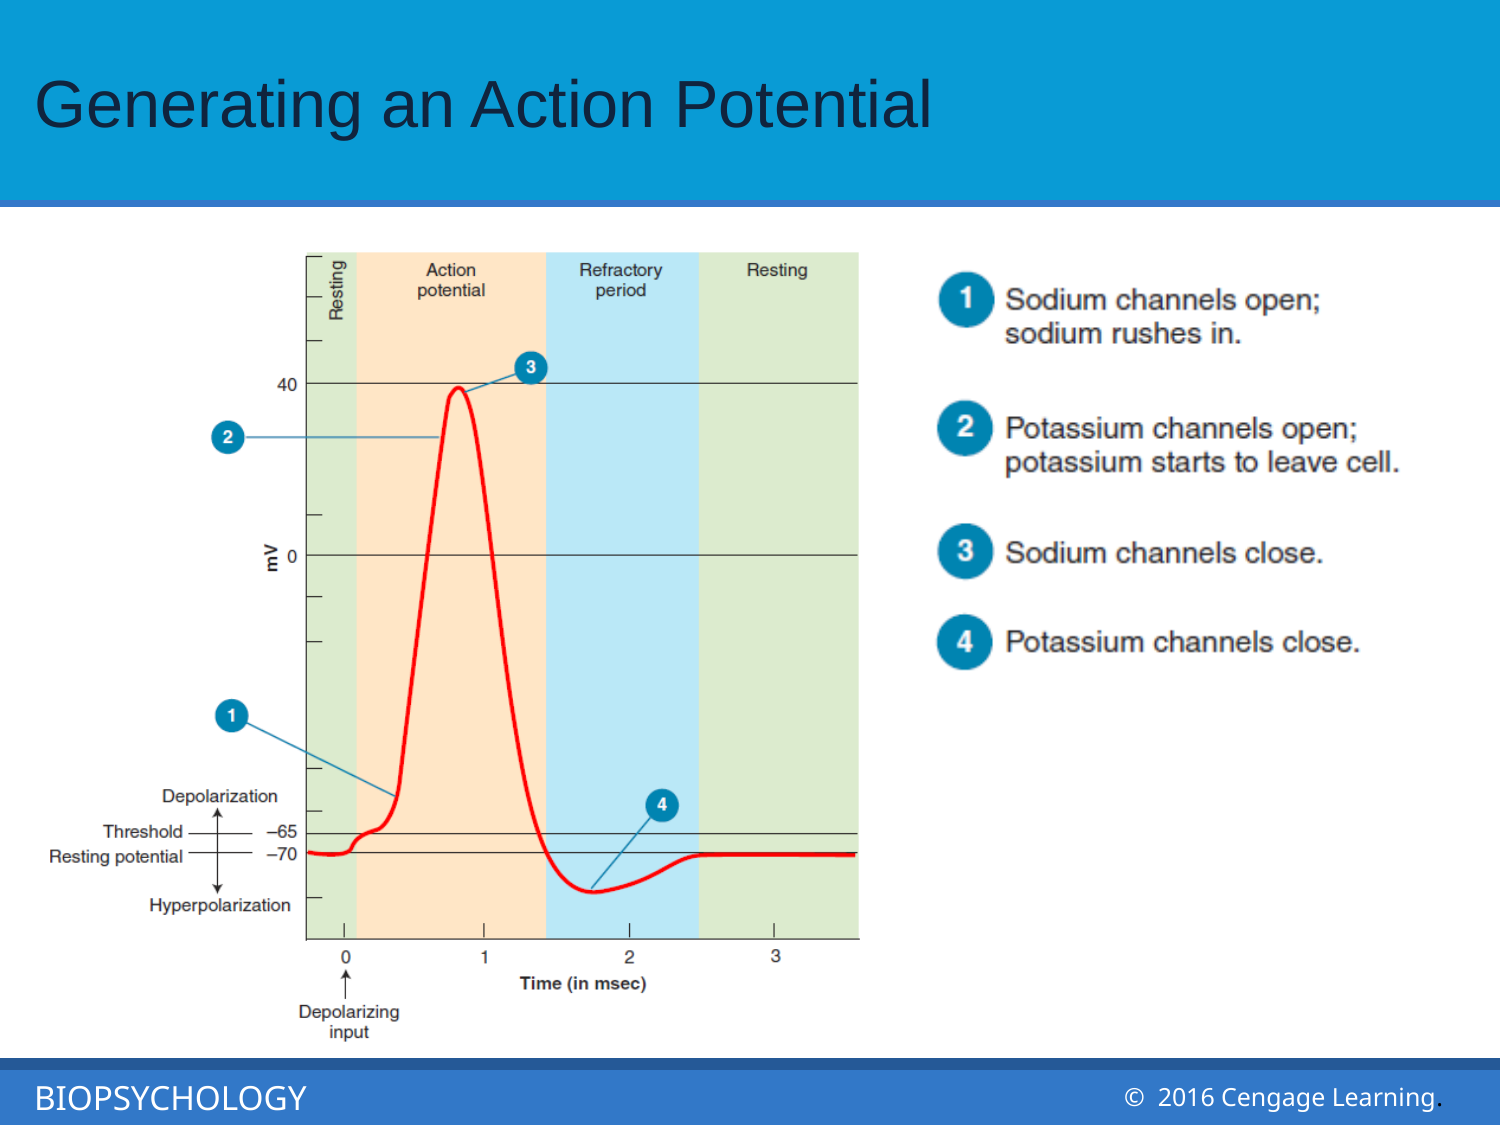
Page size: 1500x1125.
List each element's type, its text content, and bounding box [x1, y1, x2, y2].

picture [49, 224, 873, 1051]
title Generating an Action Potential [0, 0, 1500, 202]
picture [912, 249, 1416, 701]
